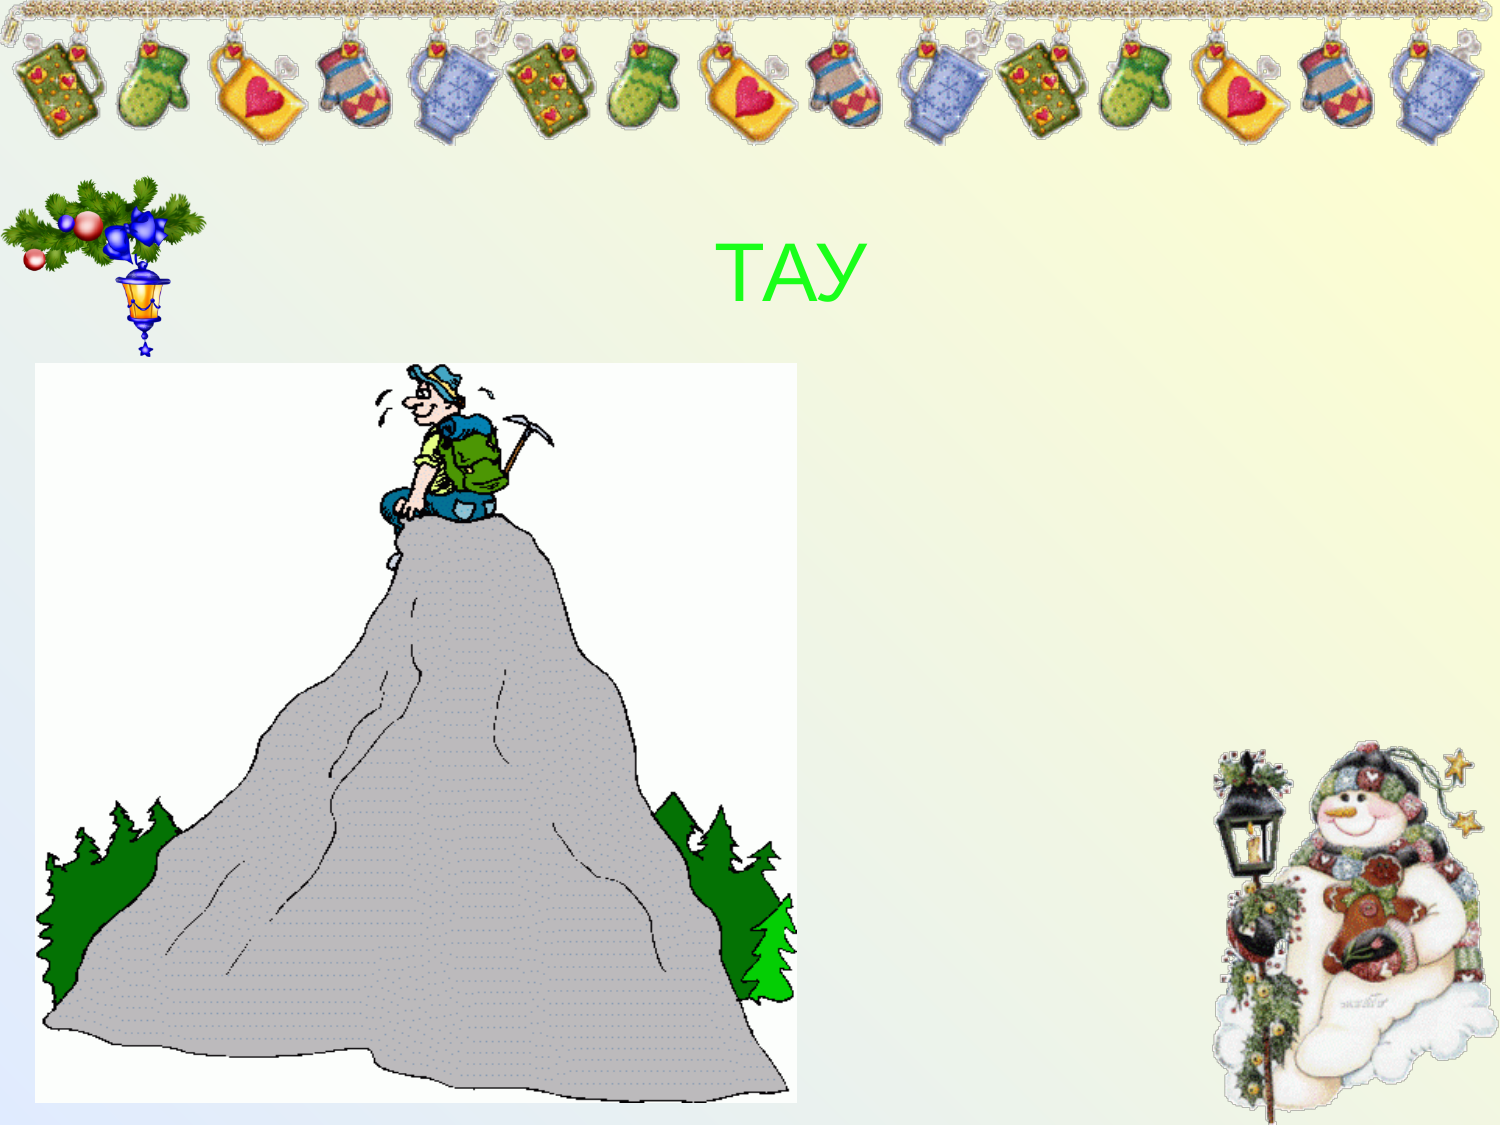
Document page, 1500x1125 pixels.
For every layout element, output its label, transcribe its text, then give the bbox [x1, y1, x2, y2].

picture [0, 175, 207, 357]
picture [0, 0, 1500, 146]
picture [34, 363, 798, 1103]
picture [1208, 739, 1500, 1125]
text_box ТАУ [445, 210, 1137, 326]
